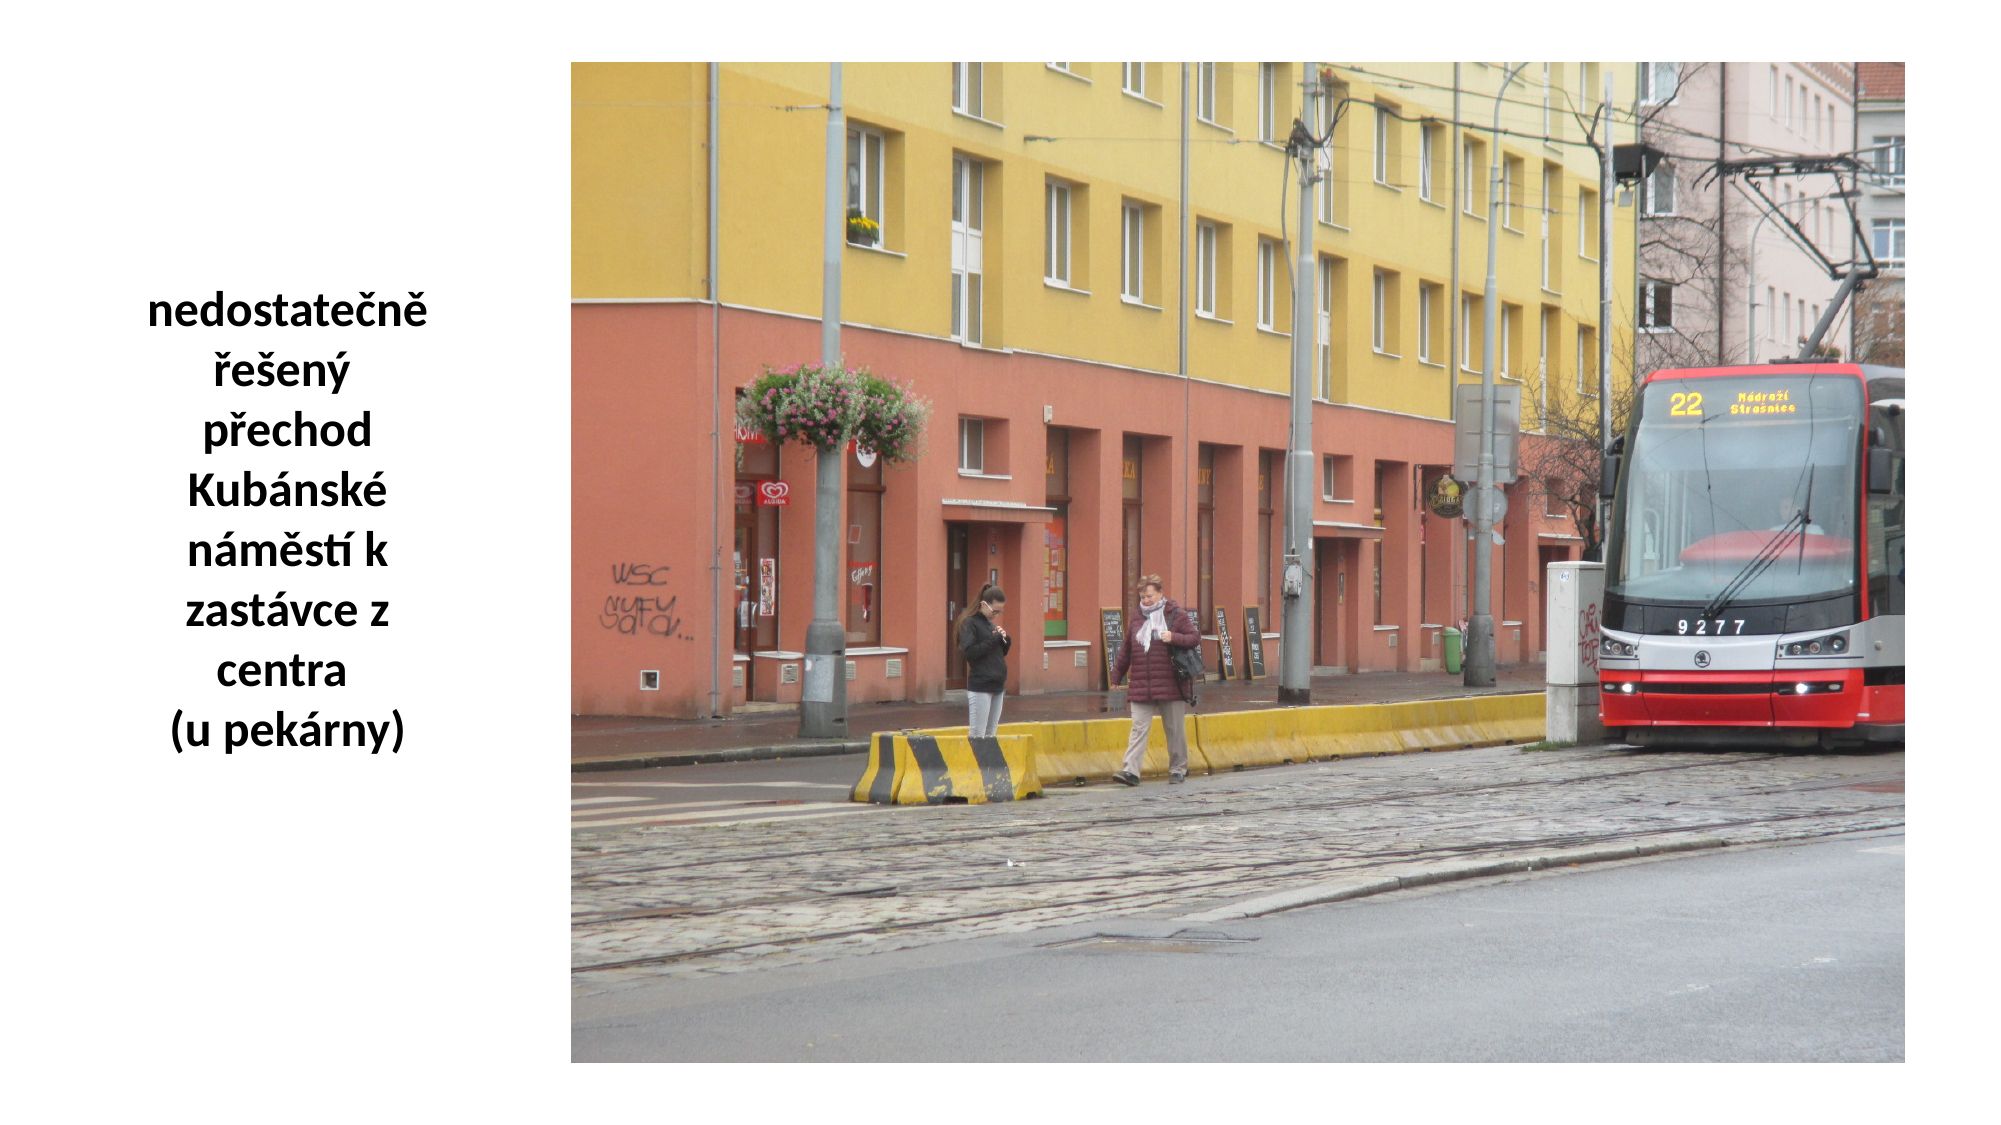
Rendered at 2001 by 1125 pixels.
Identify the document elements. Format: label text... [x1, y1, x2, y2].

picture [571, 62, 1905, 1063]
text_box nedostatečně řešený přechod Kubánské náměstí k zastávce z centra (u pekárny) [107, 269, 469, 825]
